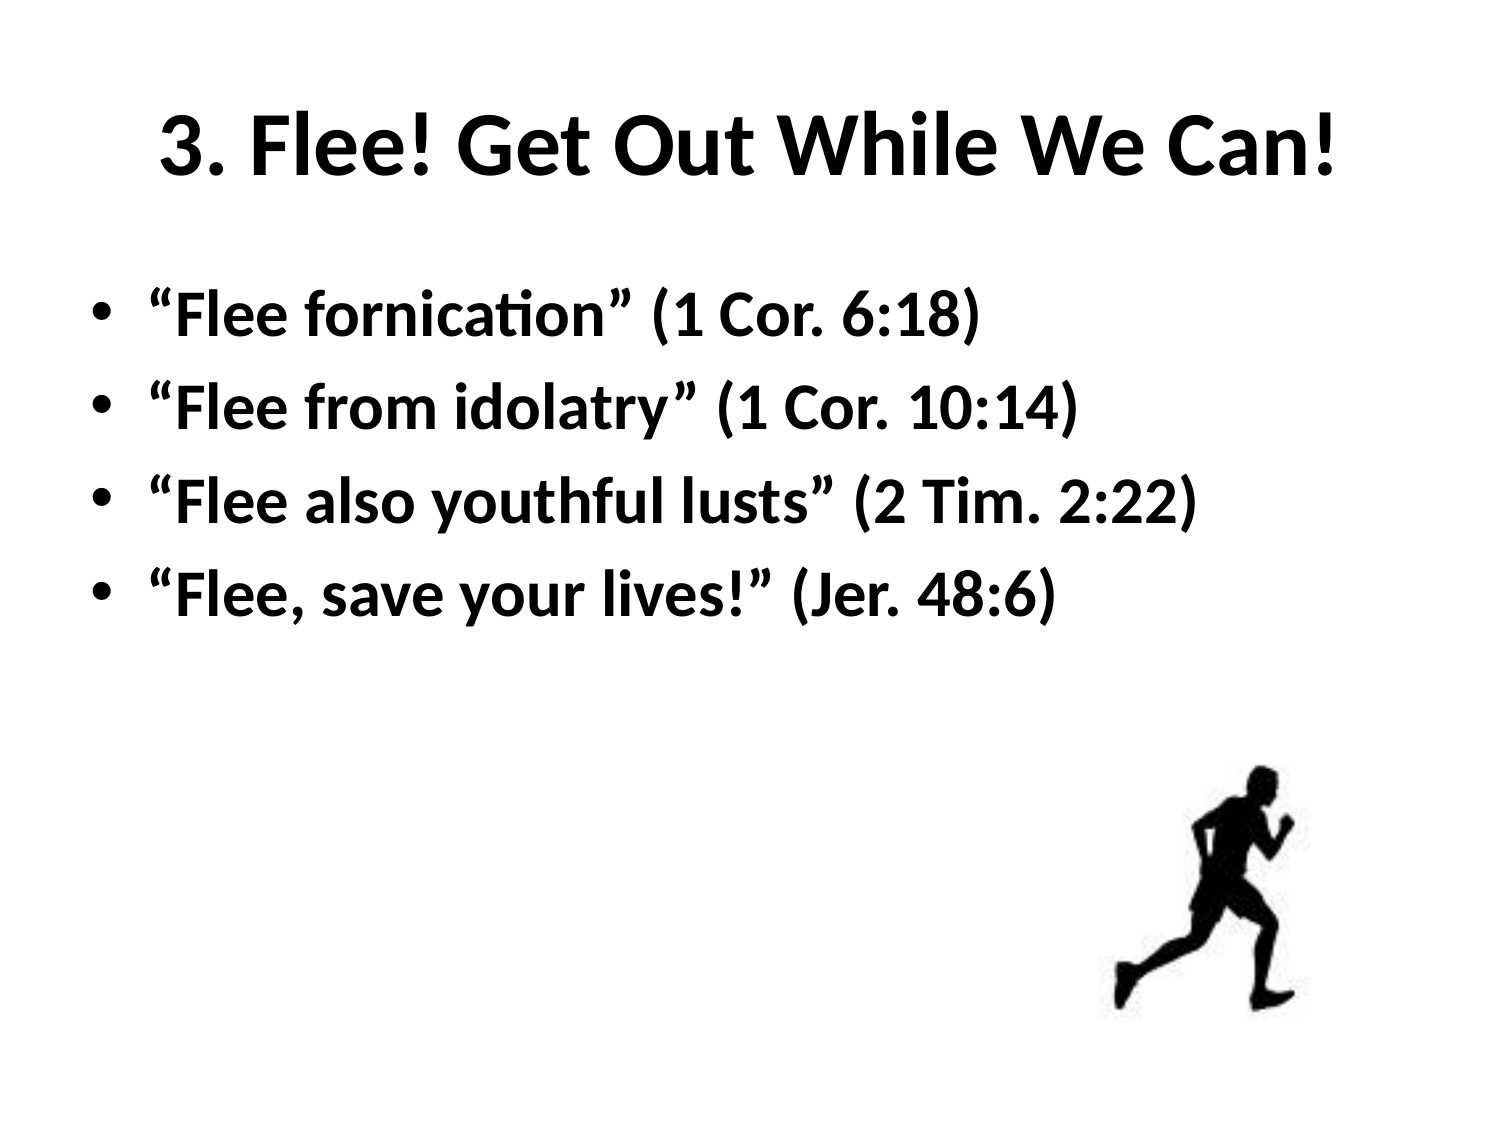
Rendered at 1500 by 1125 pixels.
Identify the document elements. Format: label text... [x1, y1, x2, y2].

list “Flee fornication” (1 Cor. 6:18) “Flee from idolatry” (1 Cor. 10:14) “Flee also youthful lusts” (2 Tim. 2:22) “Flee, save your lives!” (Jer. 48:6) [75, 262, 1425, 1005]
title 3. Flee! Get Out While We Can! [75, 45, 1425, 233]
picture [1015, 724, 1438, 1063]
